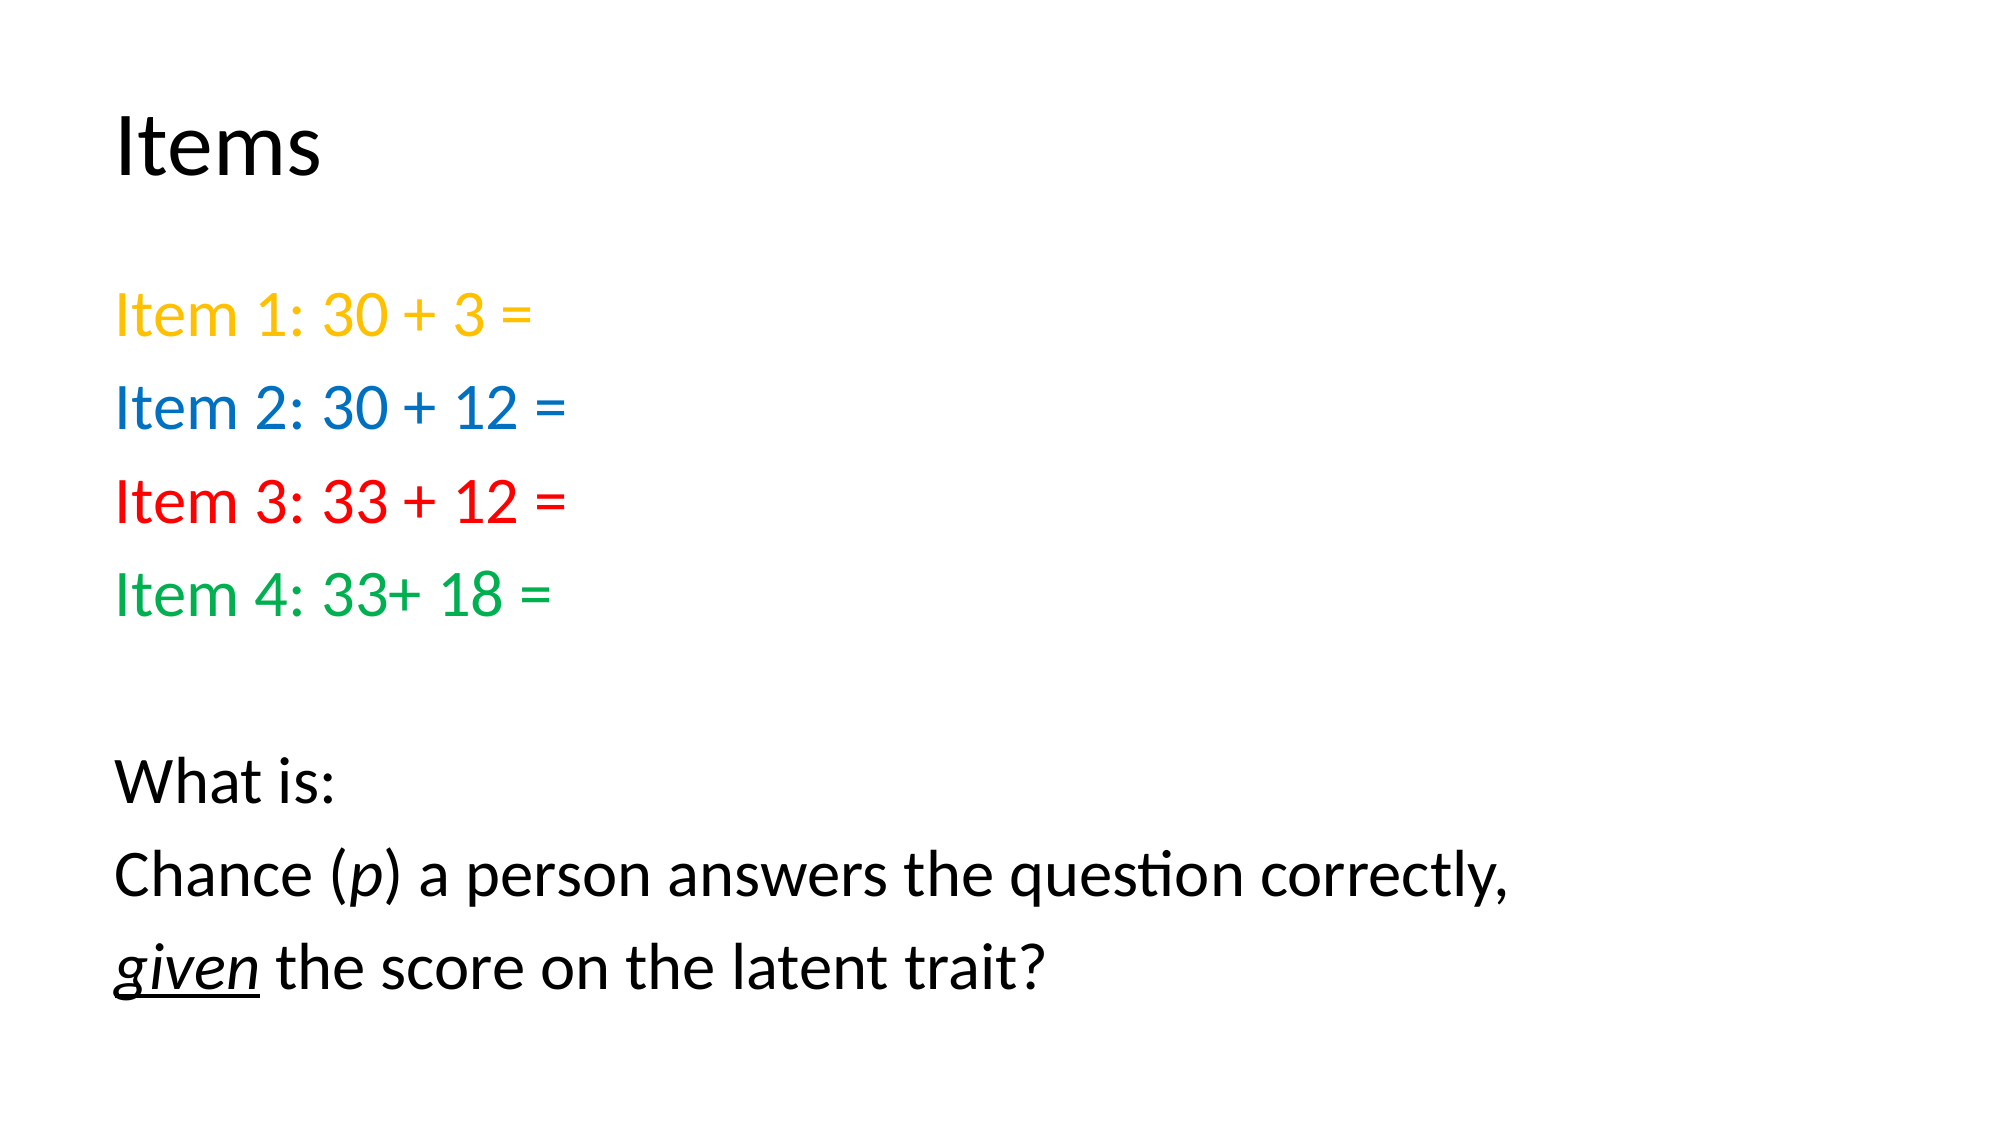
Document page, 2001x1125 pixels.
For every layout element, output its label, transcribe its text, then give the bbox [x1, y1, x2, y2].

title Items [99, 45, 1900, 233]
list Item 1: 30 + 3 = Item 2: 30 + 12 = Item 3: 33 + 12 = Item 4: 33+ 18 = What is: Chance (p) a person answers the question correctly, given the score on the latent trait? [99, 262, 1900, 1005]
